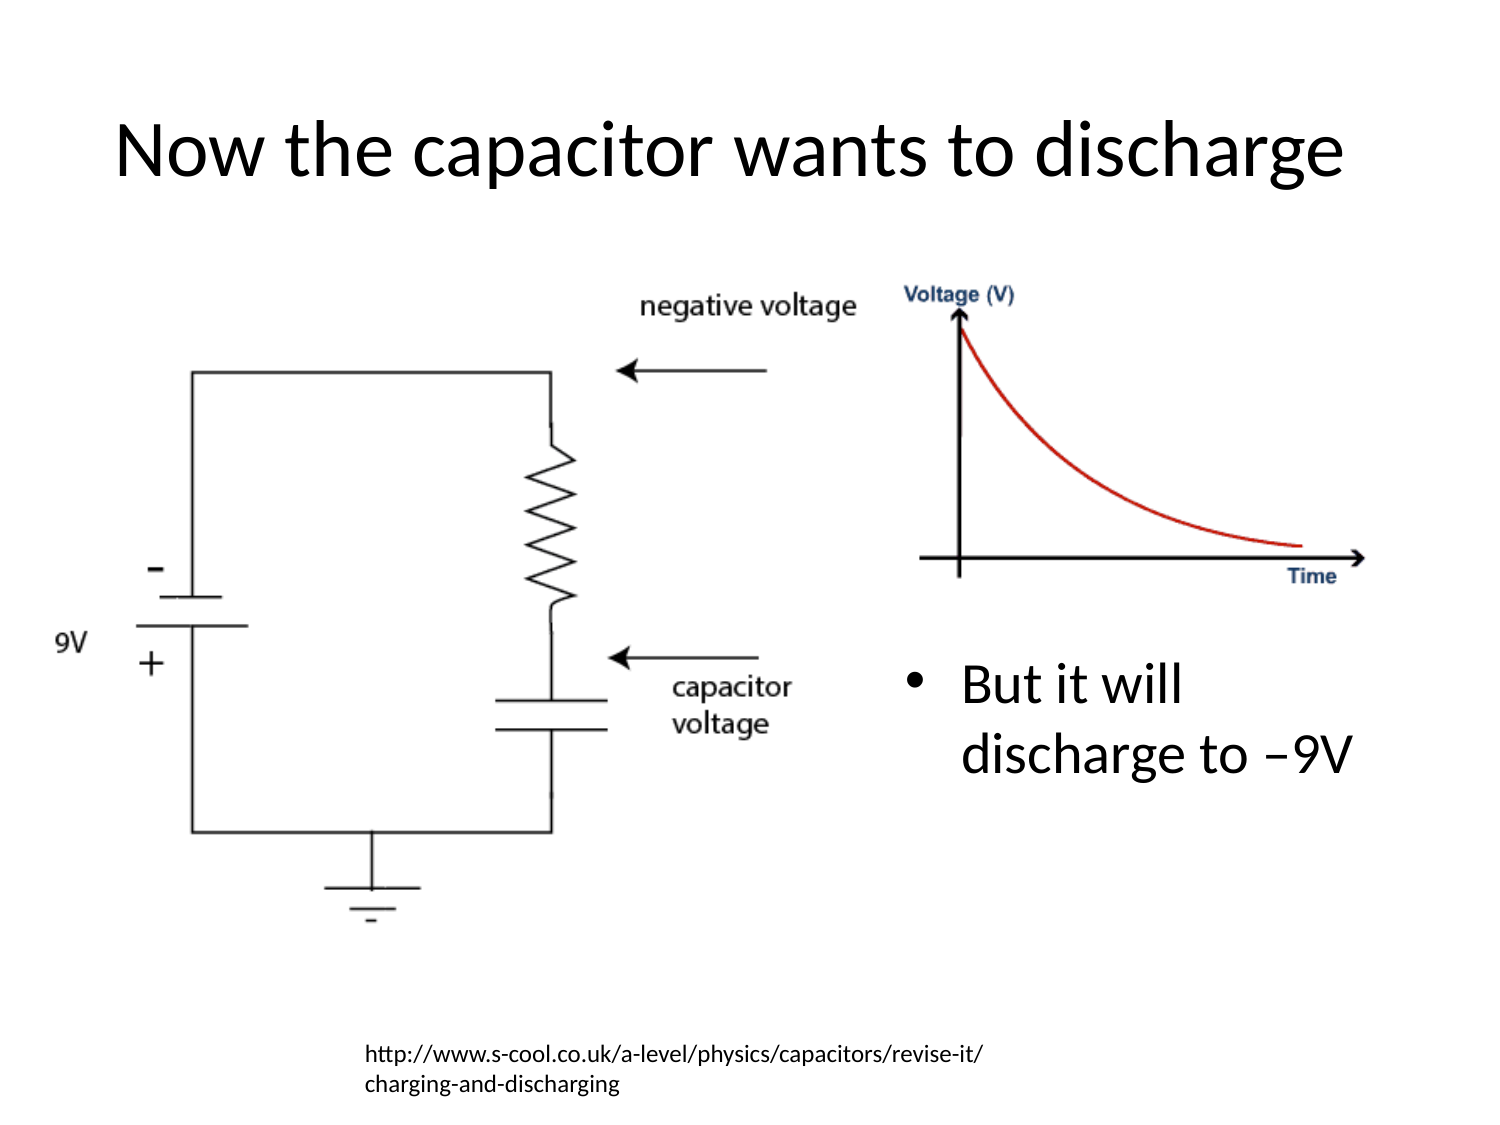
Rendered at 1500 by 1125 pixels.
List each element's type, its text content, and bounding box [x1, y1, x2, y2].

picture [24, 262, 1426, 947]
text_box http://www.s-cool.co.uk/a-level/physics/capacitors/revise-it/charging-and-discharging [350, 1029, 1063, 1105]
title Now the capacitor wants to discharge [62, 50, 1400, 238]
list But it will discharge to –9V [889, 637, 1425, 1005]
